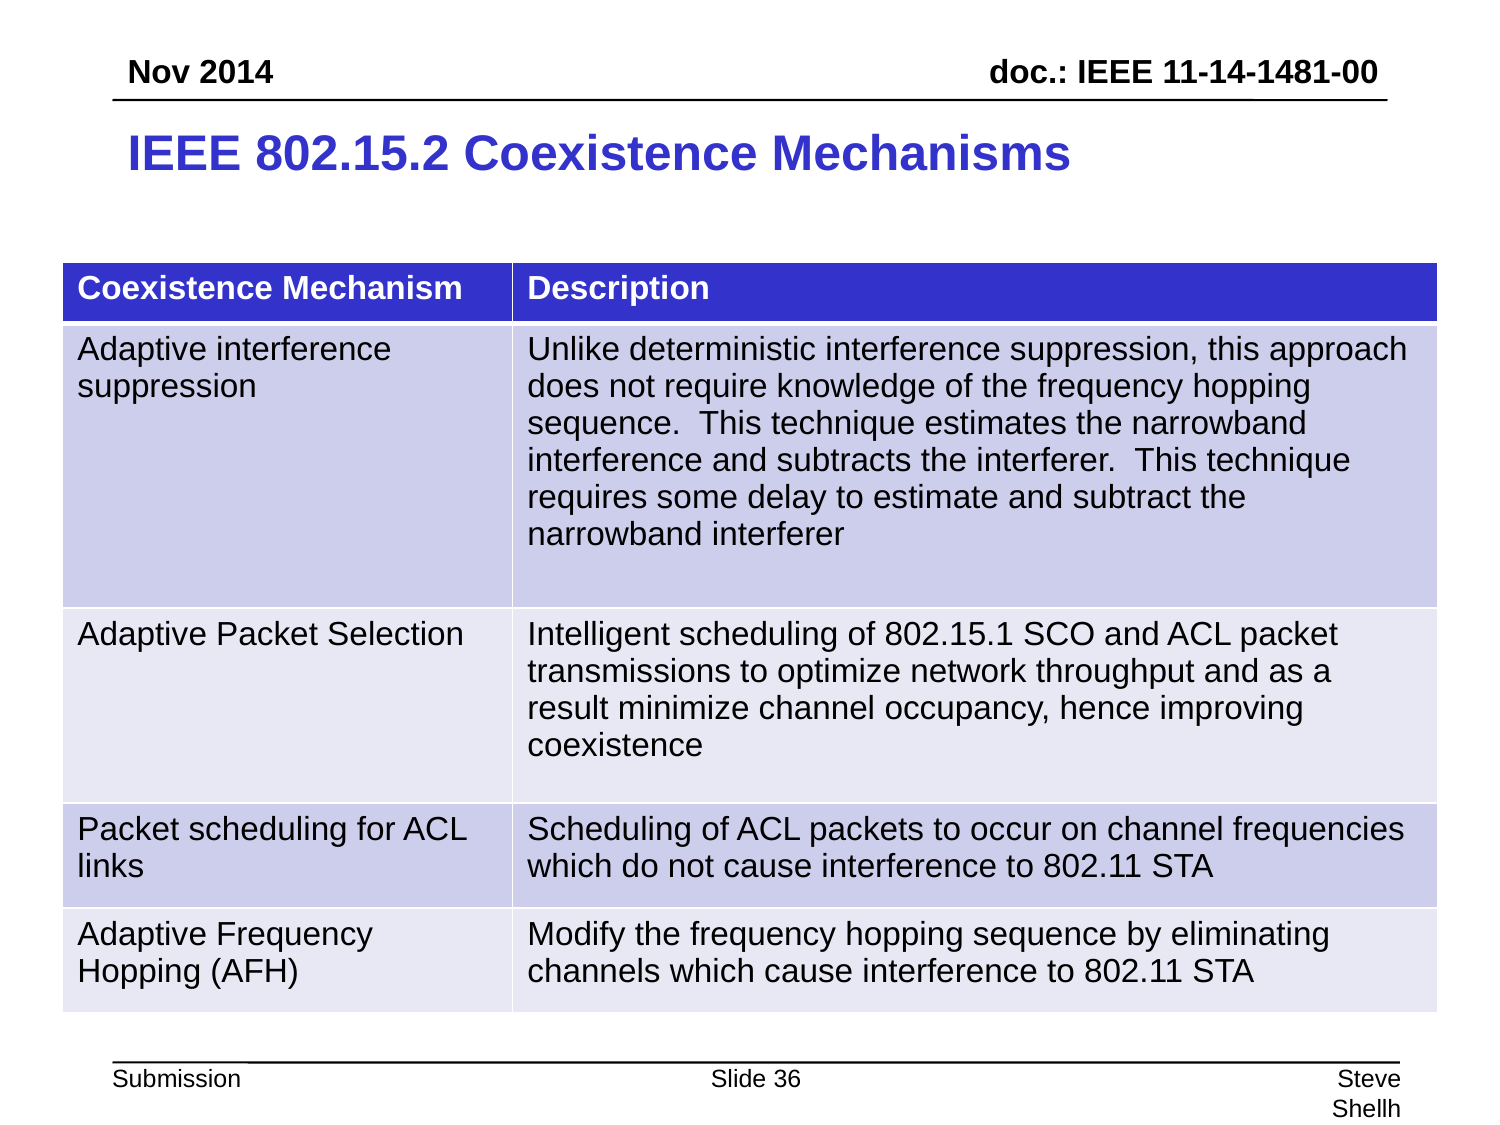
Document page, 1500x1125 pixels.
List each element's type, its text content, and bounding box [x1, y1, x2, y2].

table_cell Intelligent scheduling of 802.15.1 SCO and ACL packet transmissions to optimize network throughput and as a result minimize channel occupancy, hence improving coexistence [513, 609, 1437, 802]
table_cell Scheduling of ACL packets to occur on channel frequencies which do not cause interference to 802.11 STA [513, 804, 1437, 907]
title IEEE 802.15.2 Coexistence Mechanisms [112, 112, 1388, 262]
slide_number Slide 36 [709, 1061, 803, 1093]
table_cell Modify the frequency hopping sequence by eliminating channels which cause interference to 802.11 STA [513, 909, 1437, 1012]
table_header Coexistence Mechanism [63, 263, 512, 321]
table_header Description [513, 263, 1437, 321]
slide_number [112, 40, 463, 101]
table_cell Unlike deterministic interference suppression, this approach does not require knowledge of the frequency hopping sequence. This technique estimates the narrowband interference and subtracts the interferer. This technique requires some delay to estimate and subtract the narrowband interferer [513, 326, 1437, 607]
table_cell Adaptive Packet Selection [63, 609, 512, 802]
footer Steve Shellhammer, Qualcomm [1320, 1061, 1402, 1093]
table_cell Adaptive Frequency Hopping (AFH) [63, 909, 512, 1012]
table_cell Packet scheduling for ACL links [63, 804, 512, 907]
table_cell Adaptive interference suppression [63, 326, 512, 607]
